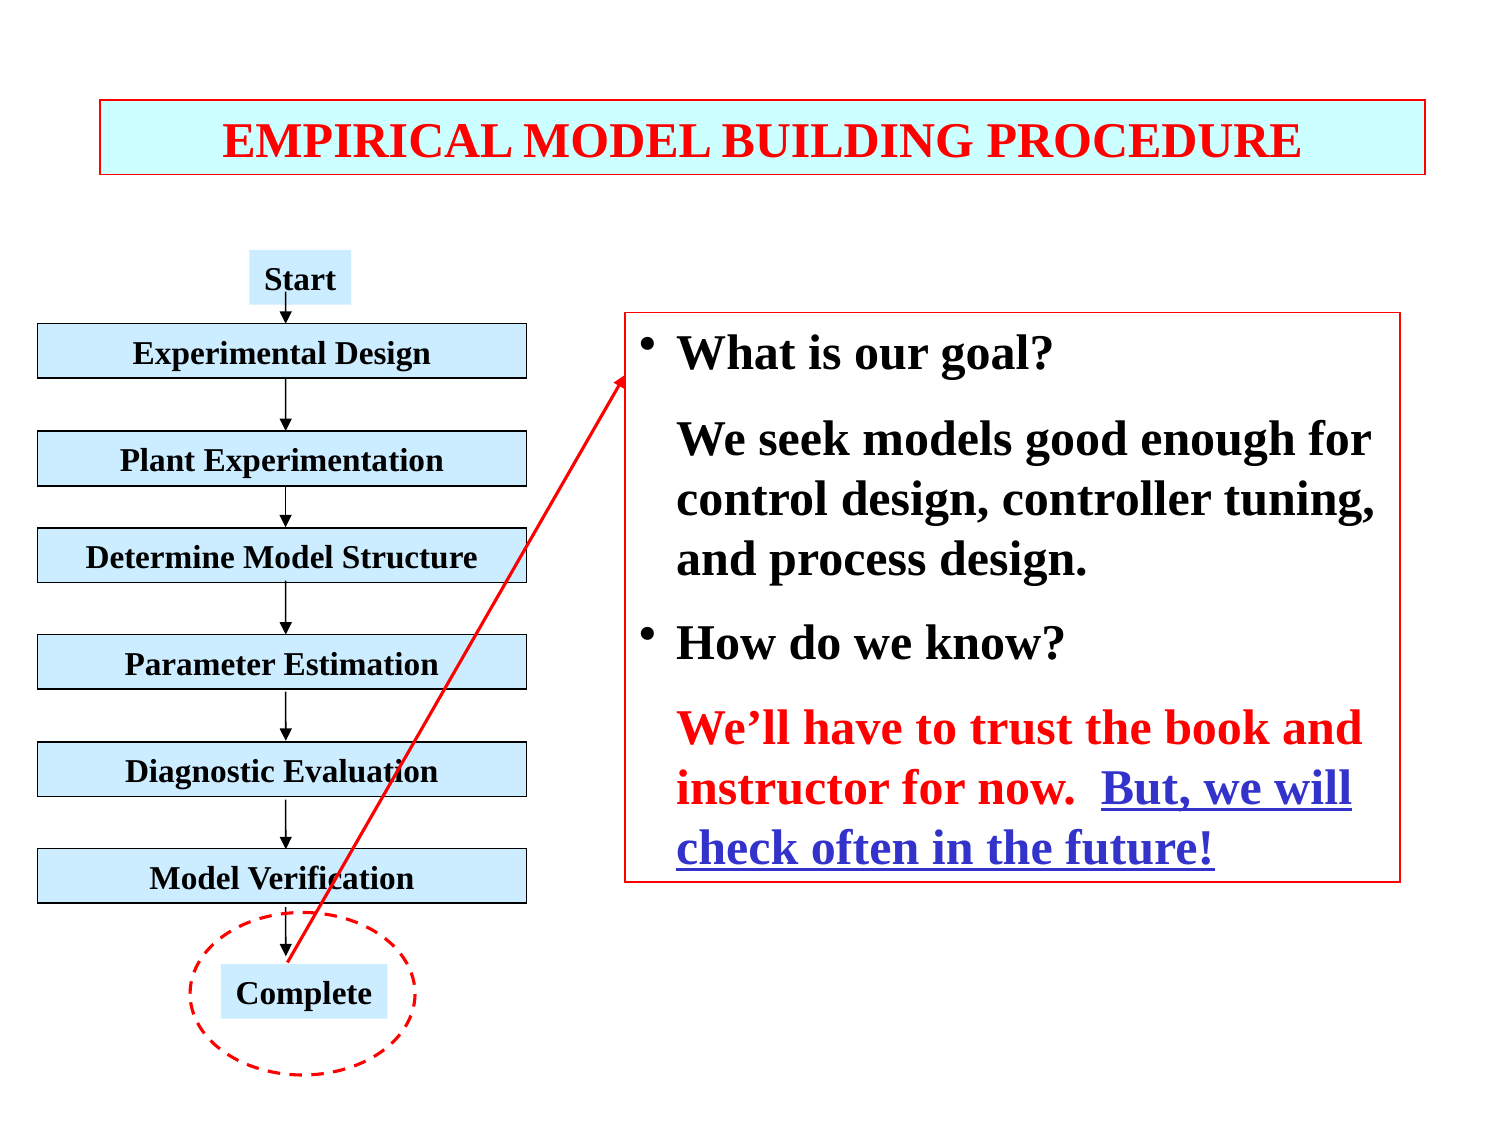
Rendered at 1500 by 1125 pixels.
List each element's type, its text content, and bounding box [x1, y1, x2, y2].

text_box EMPIRICAL MODEL BUILDING PROCEDURE [99, 99, 1425, 175]
text_box [201, 1029, 404, 1075]
text_box What is our goal? We seek models good enough for control design, controller tuning, and process design. How do we know? We’ll have to trust the book and instructor for now. But, we will check often in the future! [624, 312, 1400, 883]
text_box [530, 375, 625, 541]
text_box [37, 249, 527, 1020]
